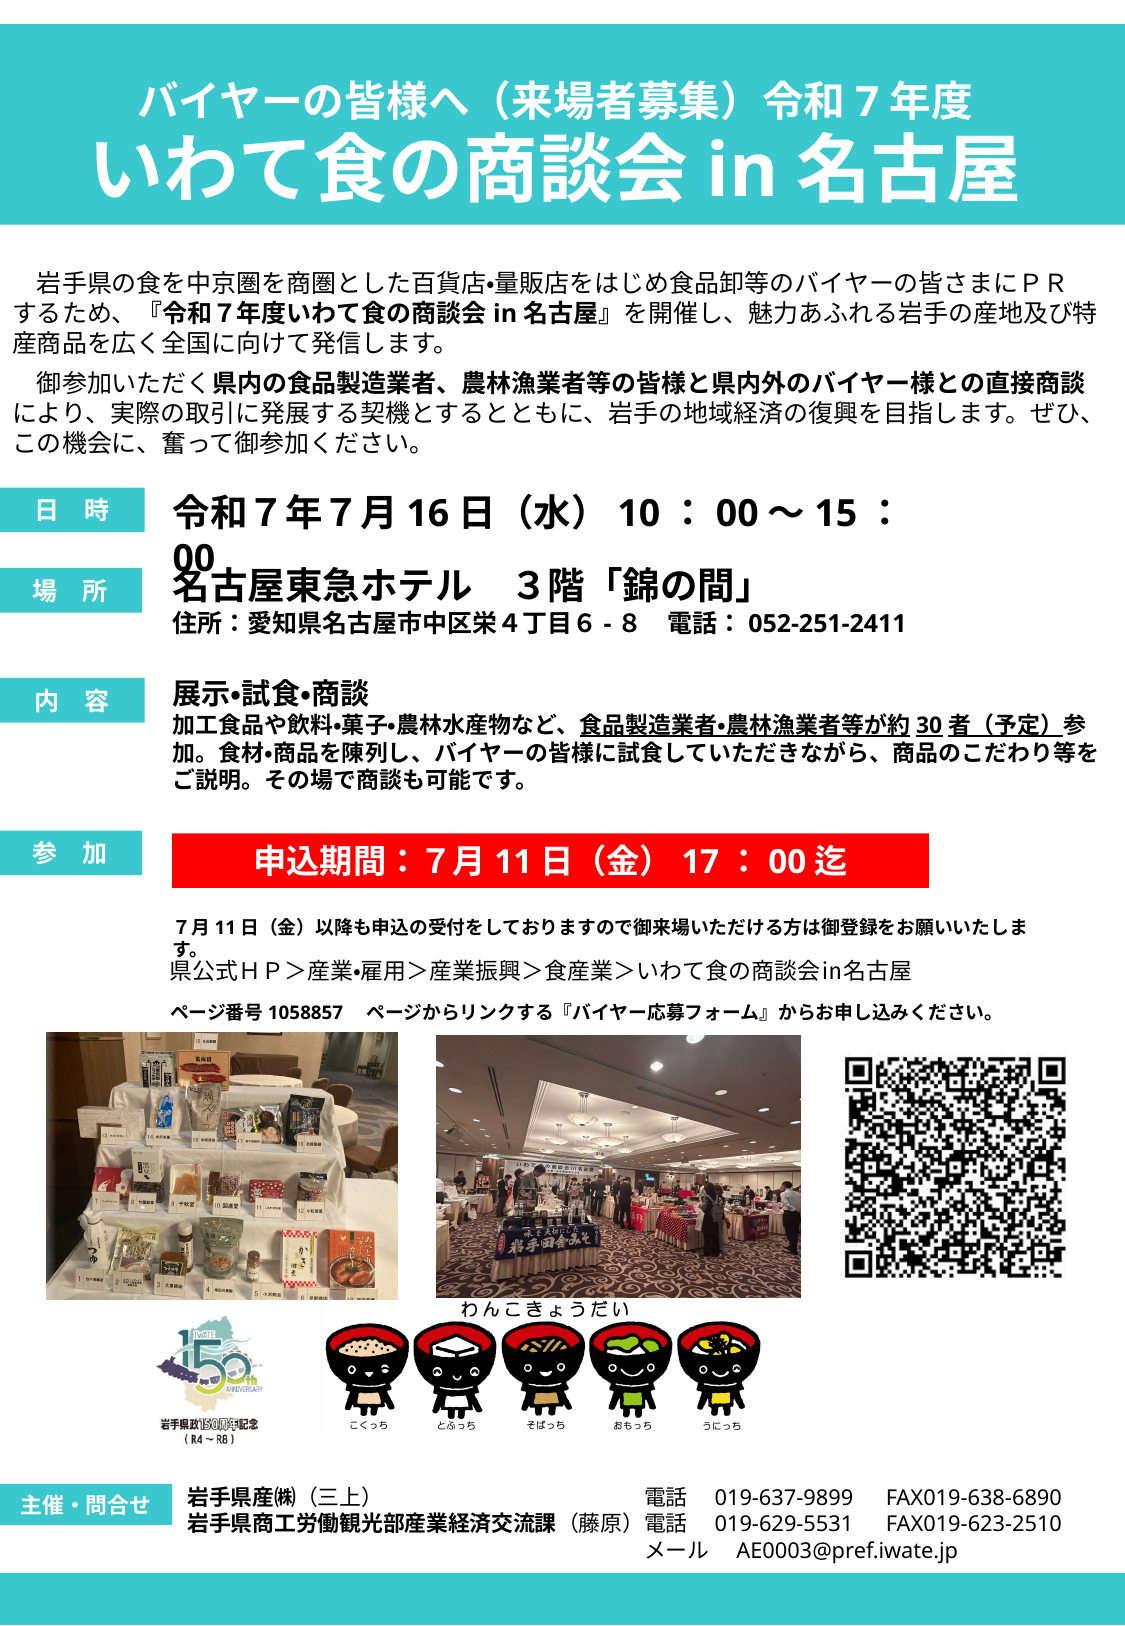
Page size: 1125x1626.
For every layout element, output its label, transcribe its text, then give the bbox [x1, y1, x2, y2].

text_box 岩手県の食を中京圏を商圏とした百貨店・量販店をはじめ食品卸等のバイヤーの皆さまにＰＲ するため、『令和７年度いわて食の商談会in名古屋』を開催し、魅力あふれる岩手の産地及び特産商品を広く全国に向けて発信します。 御参加いただく県内の食品製造業者、農林漁業者等の皆様と県内外のバイヤー様との直接商談により、実際の取引に発展する契機とするとともに、岩手の地域経済の復興を目指します。ぜひ、この機会に、奮って御参加ください。 [0, 230, 1123, 465]
text_box バイヤーの皆様へ（来場者募集）令和7年度 いわて食の商談会in名古屋 [0, 24, 1125, 225]
text_box ７月11日（金）以降も申込の受付をしておりますので御来場いただける方は御登録をお願いいたします。 [157, 908, 1055, 968]
picture [153, 1310, 265, 1448]
text_box 主催・問合せ [0, 1483, 172, 1525]
text_box 日 時 [0, 487, 145, 533]
text_box 参 加 [0, 830, 143, 876]
text_box 令和７年７月16日（水）10：00～15：00 [157, 481, 965, 554]
text_box ページ番号1058857 ページからリンクする『バイヤー応募フォーム』からお申し込みください。 [155, 993, 1020, 1031]
text_box 岩手県産㈱（三上） 電話 019-637-9899 FAX019-638-6890 岩手県商工労働観光部産業経済交流課（藤原）電話 019-629-5531 FAX019-623-2510 メール AE0003@pref.iwate.jp [172, 1476, 1104, 1572]
text_box [0, 1572, 1125, 1625]
text_box 名古屋東急ホテル ３階「錦の間」 住所：愛知県名古屋市中区栄４丁目６-８ 電話：052-251-2411 [157, 554, 1055, 645]
picture [46, 1032, 801, 1432]
picture [839, 1050, 1075, 1283]
text_box 場 所 [0, 567, 143, 613]
text_box 申込期間：７月11日（金）17：00迄 [172, 833, 929, 888]
text_box 内 容 [0, 677, 145, 723]
text_box 県公式ＨＰ＞産業・雇用＞産業振興＞食産業＞いわて食の商談会㏌名古屋 [154, 949, 958, 992]
text_box 展示・試食・商談 加工食品や飲料・菓子・農林水産物など、食品製造業者・農林漁業者等が約30者（予定）参加。食材・商品を陳列し、バイヤーの皆様に試食していただきながら、商品のこだわり等をご説明。その場で商談も可能です。 [157, 668, 1119, 801]
